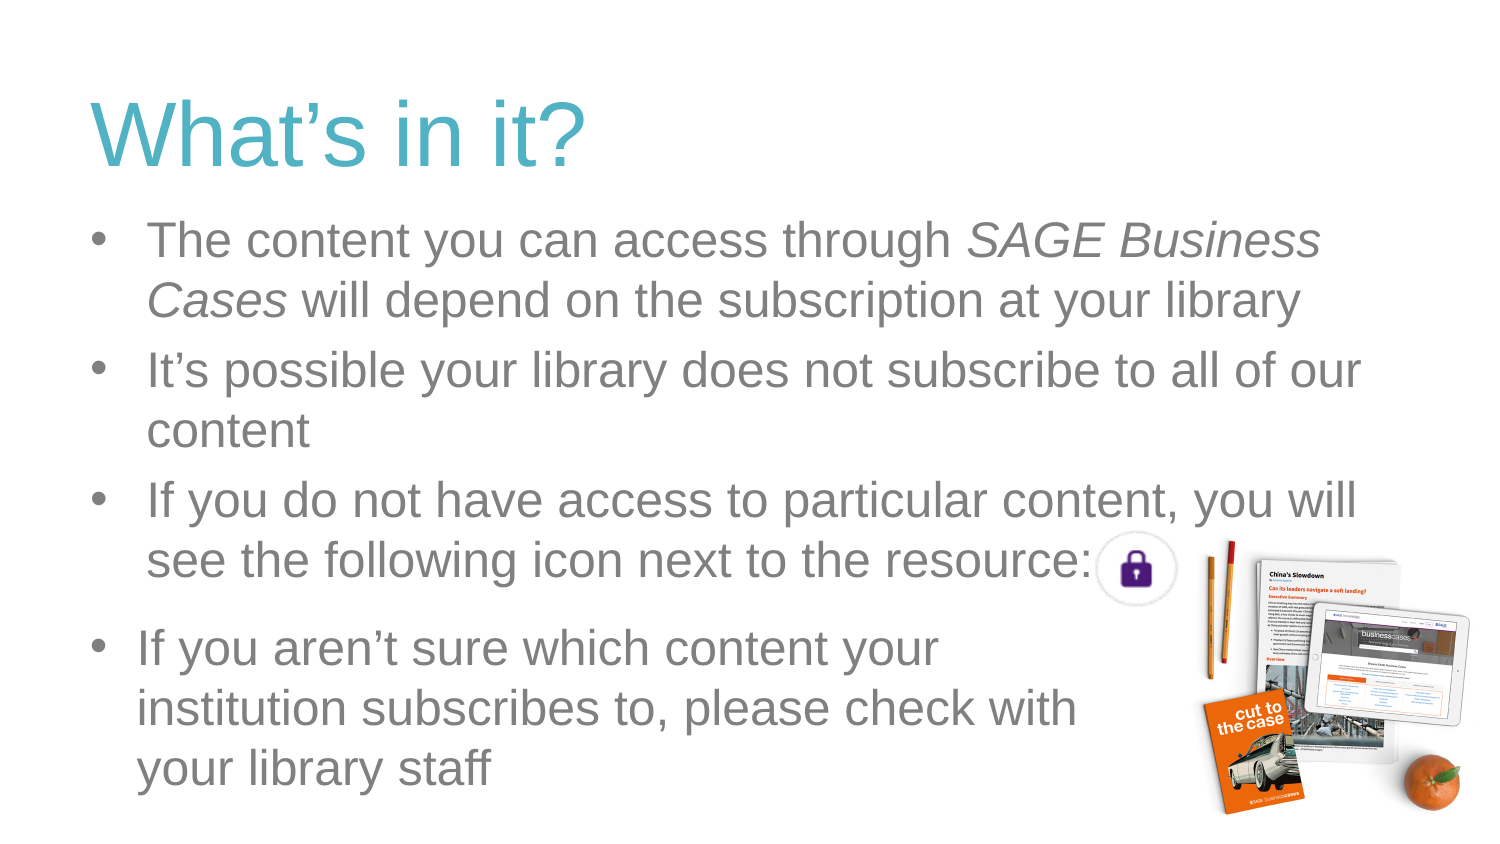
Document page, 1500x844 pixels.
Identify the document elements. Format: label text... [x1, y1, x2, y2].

list The content you can access through SAGE Business Cases will depend on the subscription at your library It’s possible your library does not subscribe to all of our content If you do not have access to particular content, you will see the following icon next to the resource: [75, 200, 1425, 607]
text_box If you aren’t sure which content your institution subscribes to, please check with your library staff [75, 607, 1173, 803]
picture [1094, 529, 1475, 826]
title What’s in it? [75, 59, 1425, 200]
